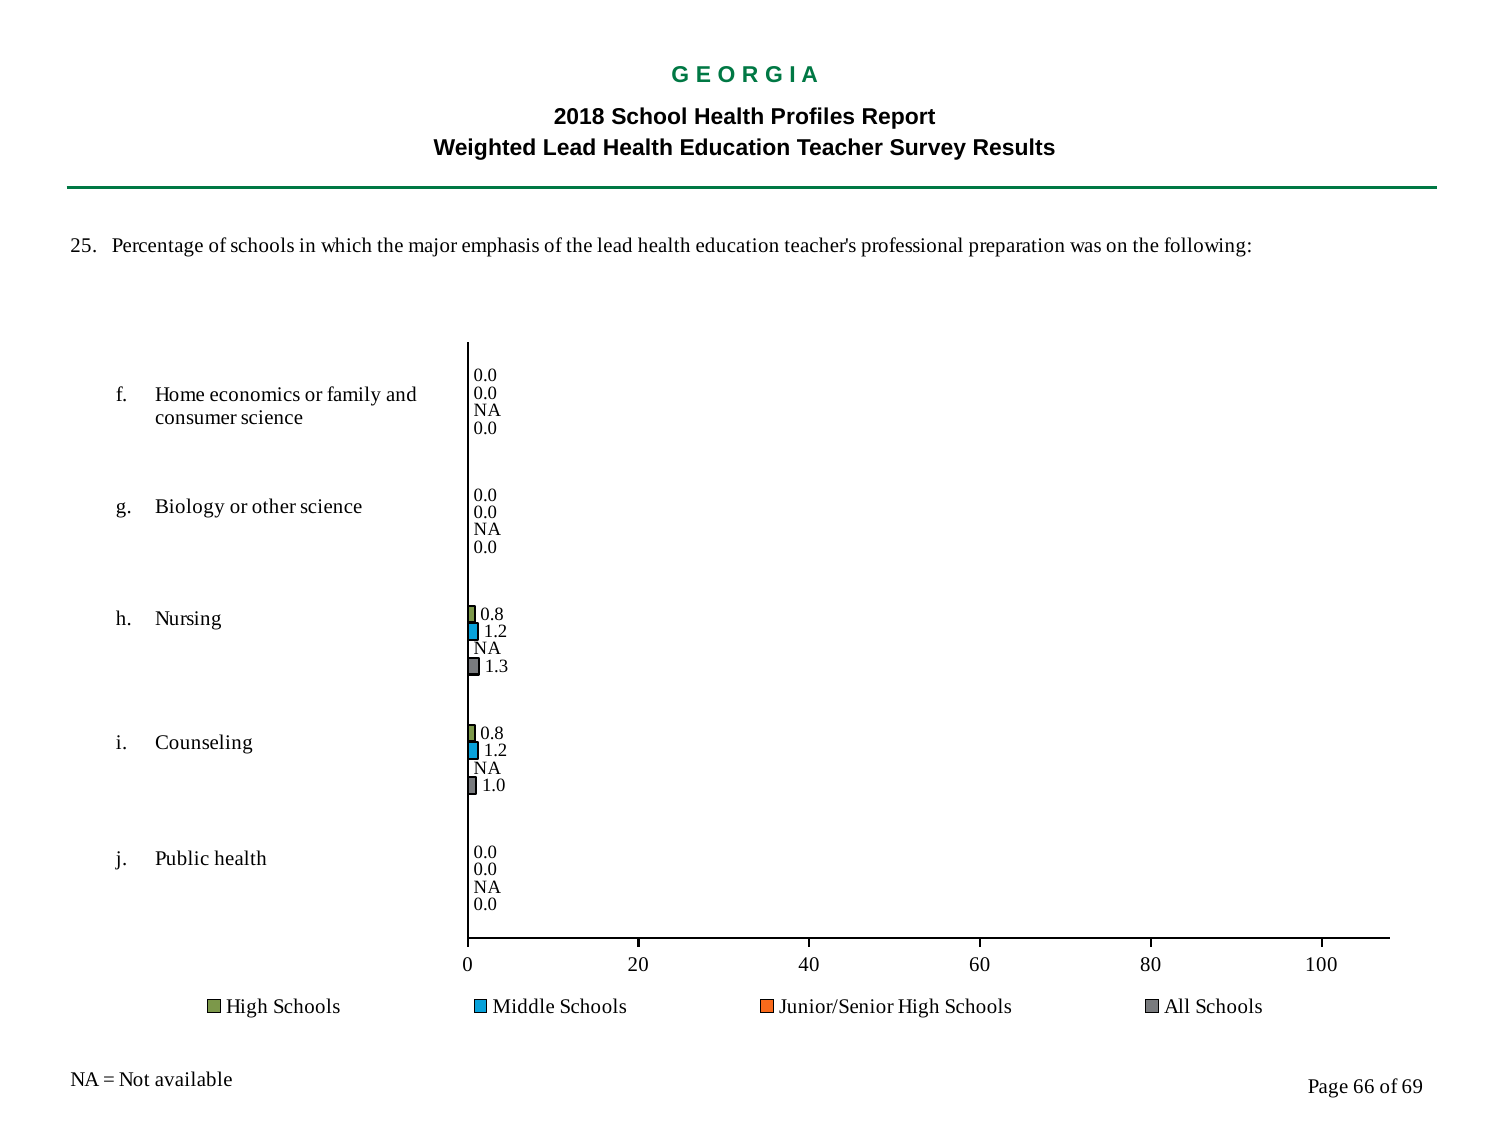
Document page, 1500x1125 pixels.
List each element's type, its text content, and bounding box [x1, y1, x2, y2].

text_box 2018 School Health Profiles Report [41, 93, 1448, 125]
text_box G E O R G I A [41, 52, 1448, 93]
text_box Weighted Lead Health Education Teacher Survey Results [41, 125, 1448, 168]
chart [41, 208, 1448, 1105]
